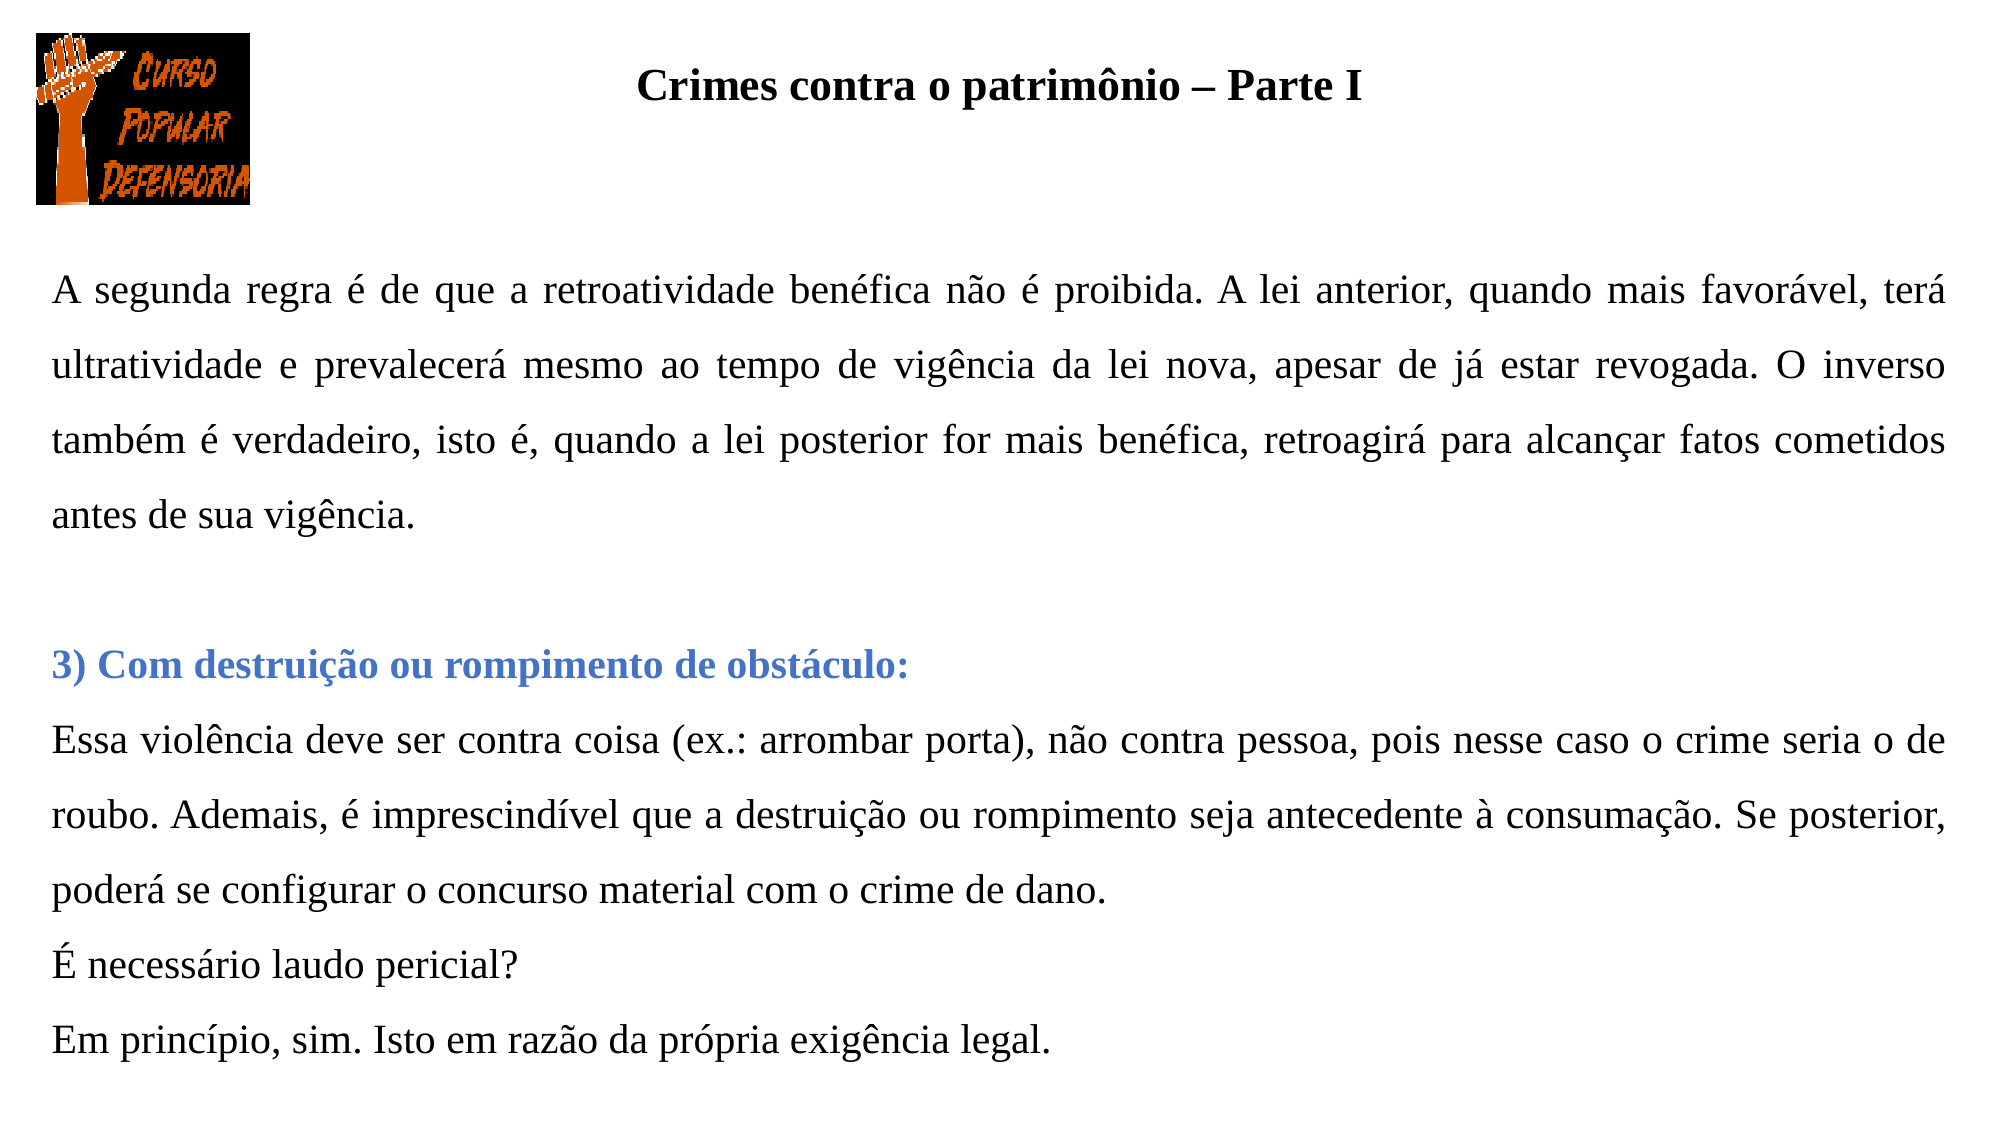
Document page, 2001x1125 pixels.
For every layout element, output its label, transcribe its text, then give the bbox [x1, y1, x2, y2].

picture [36, 33, 250, 205]
text_box Crimes contra o patrimônio – Parte I [621, 53, 1379, 118]
text_box A segunda regra é de que a retroatividade benéfica não é proibida. A lei anterior, quando mais favorável, terá ultratividade e prevalecerá mesmo ao tempo de vigência da lei nova, apesar de já estar revogada. O inverso também é verdadeiro, isto é, quando a lei posterior for mais benéfica, retroagirá para alcançar fatos cometidos antes de sua vigência. 3) Com destruição ou rompimento de obstáculo: Essa violência deve ser contra coisa (ex.: arrombar porta), não contra pessoa, pois nesse caso o crime seria o de roubo. Ademais, é imprescindível que a destruição ou rompimento seja antecedente à consumação. Se posterior, poderá se configurar o concurso material com o crime de dano. É necessário laudo pericial? Em princípio, sim. Isto em razão da própria exigência legal. [36, 204, 1963, 1125]
